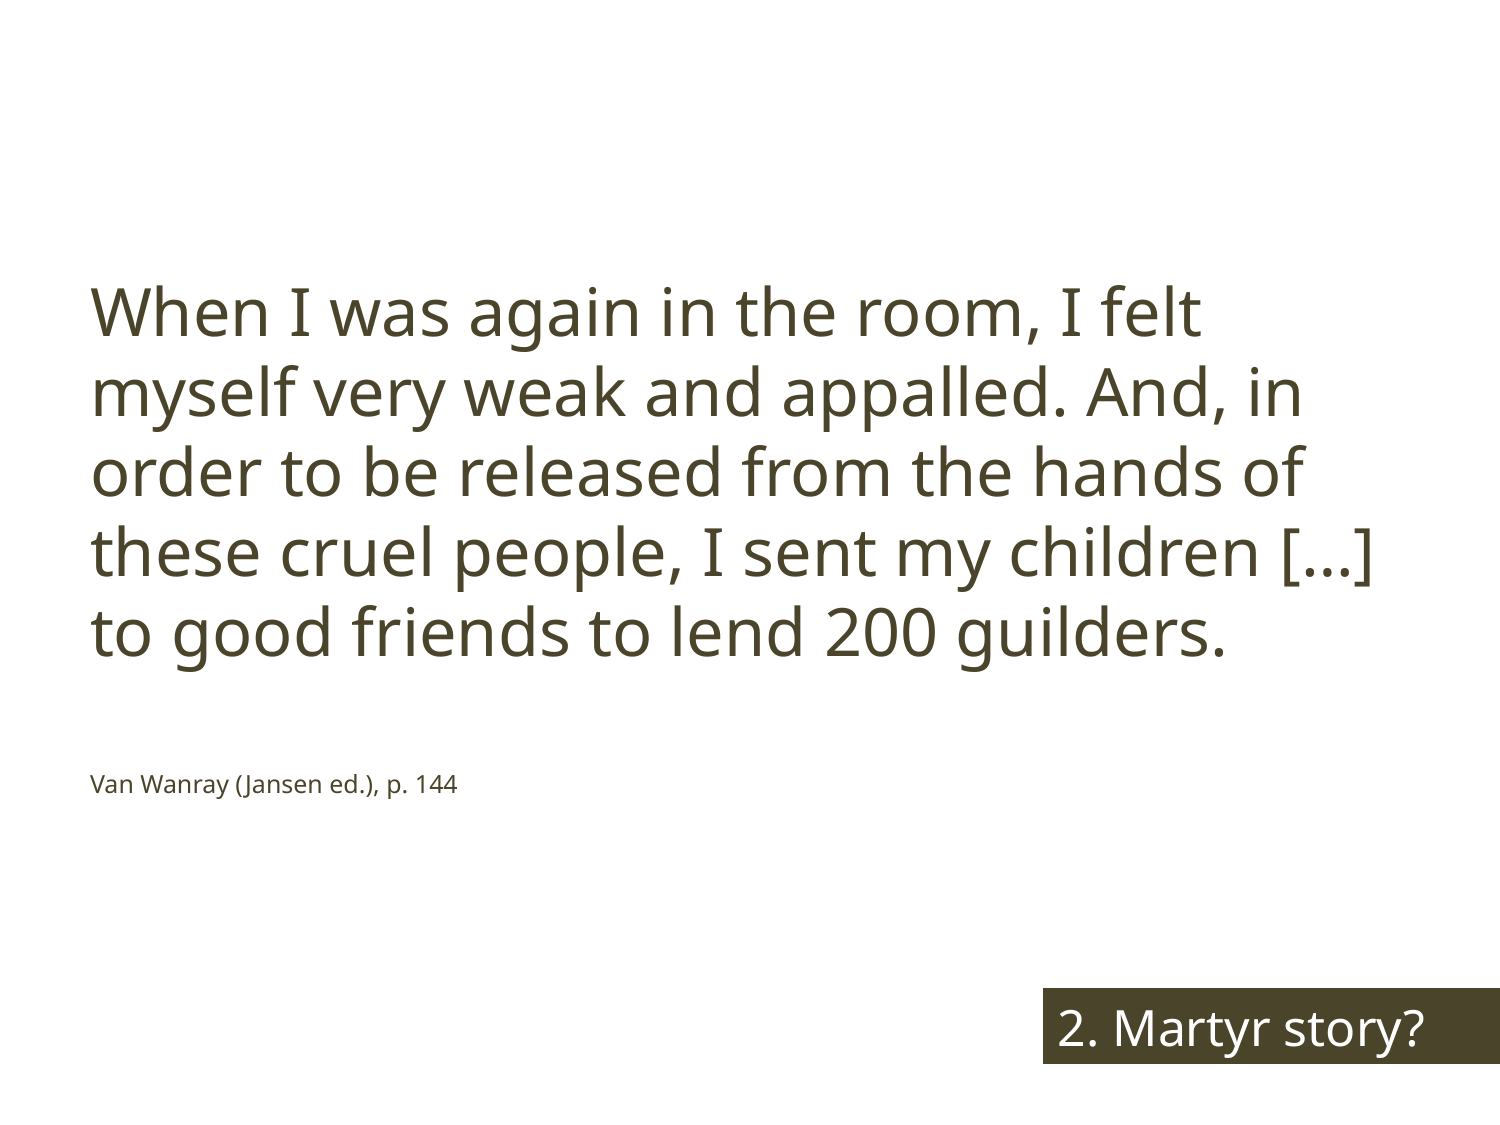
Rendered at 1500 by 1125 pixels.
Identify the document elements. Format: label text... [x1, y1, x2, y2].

text_box 2. Martyr story? [1043, 988, 1500, 1064]
list When I was again in the room, I felt myself very weak and appalled. And, in order to be released from the hands of these cruel people, I sent my children […] to good friends to lend 200 guilders. Van Wanray (Jansen ed.), p. 144 [75, 262, 1425, 1005]
